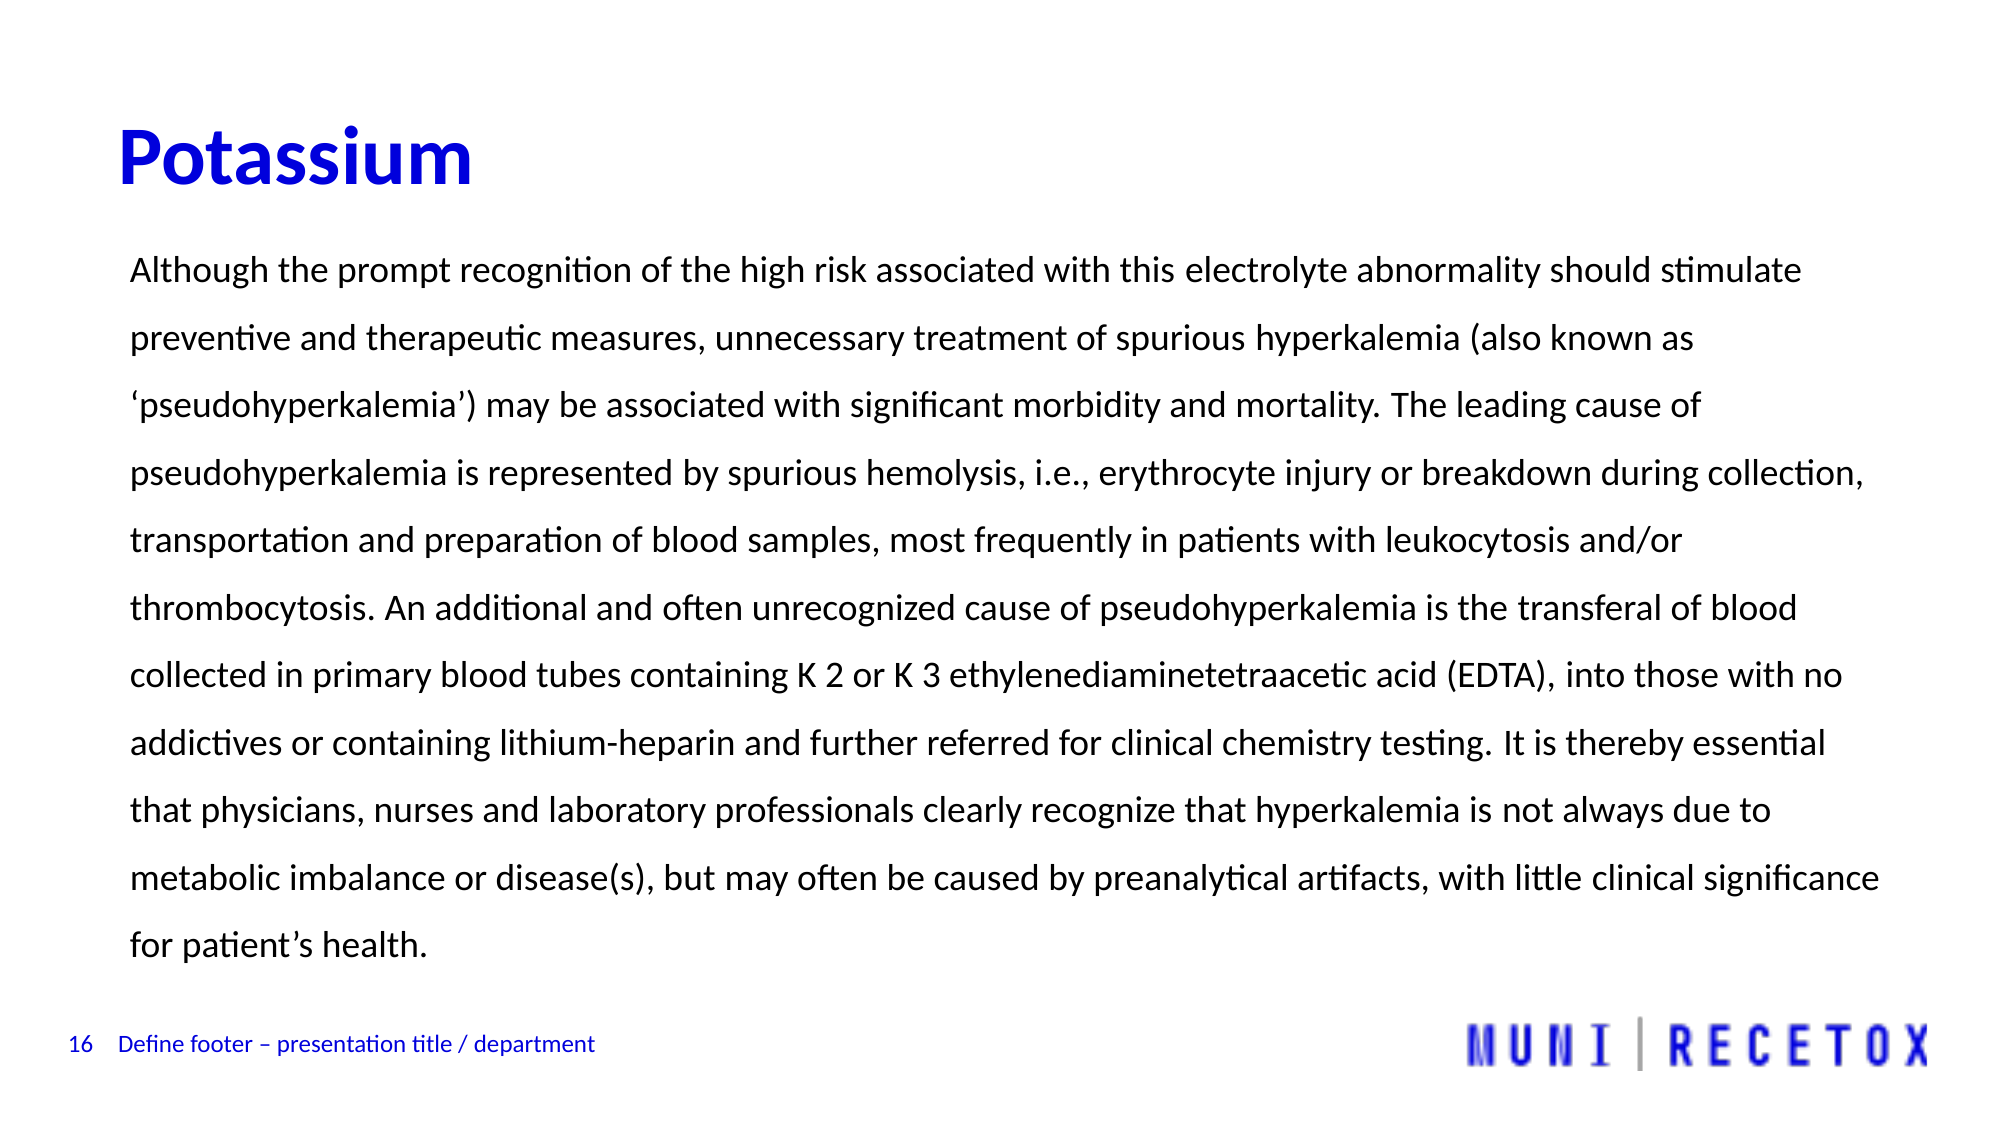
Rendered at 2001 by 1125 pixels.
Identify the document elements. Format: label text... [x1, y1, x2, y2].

title Potassium [118, 118, 1883, 193]
slide_number 16 [67, 1021, 110, 1063]
list Although the prompt recognition of the high risk associated with this electrolyte abnormality should stimulate preventive and therapeutic measures, unnecessary treatment of spurious hyperkalemia (also known as ‘pseudohyperkalemia’) may be associated with significant morbidity and mortality. The leading cause of pseudohyperkalemia is represented by spurious hemolysis, i.e., erythrocyte injury or breakdown during collection, transportation and preparation of blood samples, most frequently in patients with leukocytosis and/or thrombocytosis. An additional and often unrecognized cause of pseudohyperkalemia is the transferal of blood collected in primary blood tubes containing K 2 or K 3 ethylenediaminetetraacetic acid (EDTA), into those with no addictives or containing lithium-heparin and further referred for clinical chemistry testing. It is thereby essential that physicians, nurses and laboratory professionals clearly recognize that hyperkalemia is not always due to metabolic imbalance or disease(s), but may often be caused by preanalytical artifacts, with little clinical significance for patient’s health. [118, 222, 1883, 903]
footer Define footer – presentation title / department [118, 1021, 1418, 1063]
